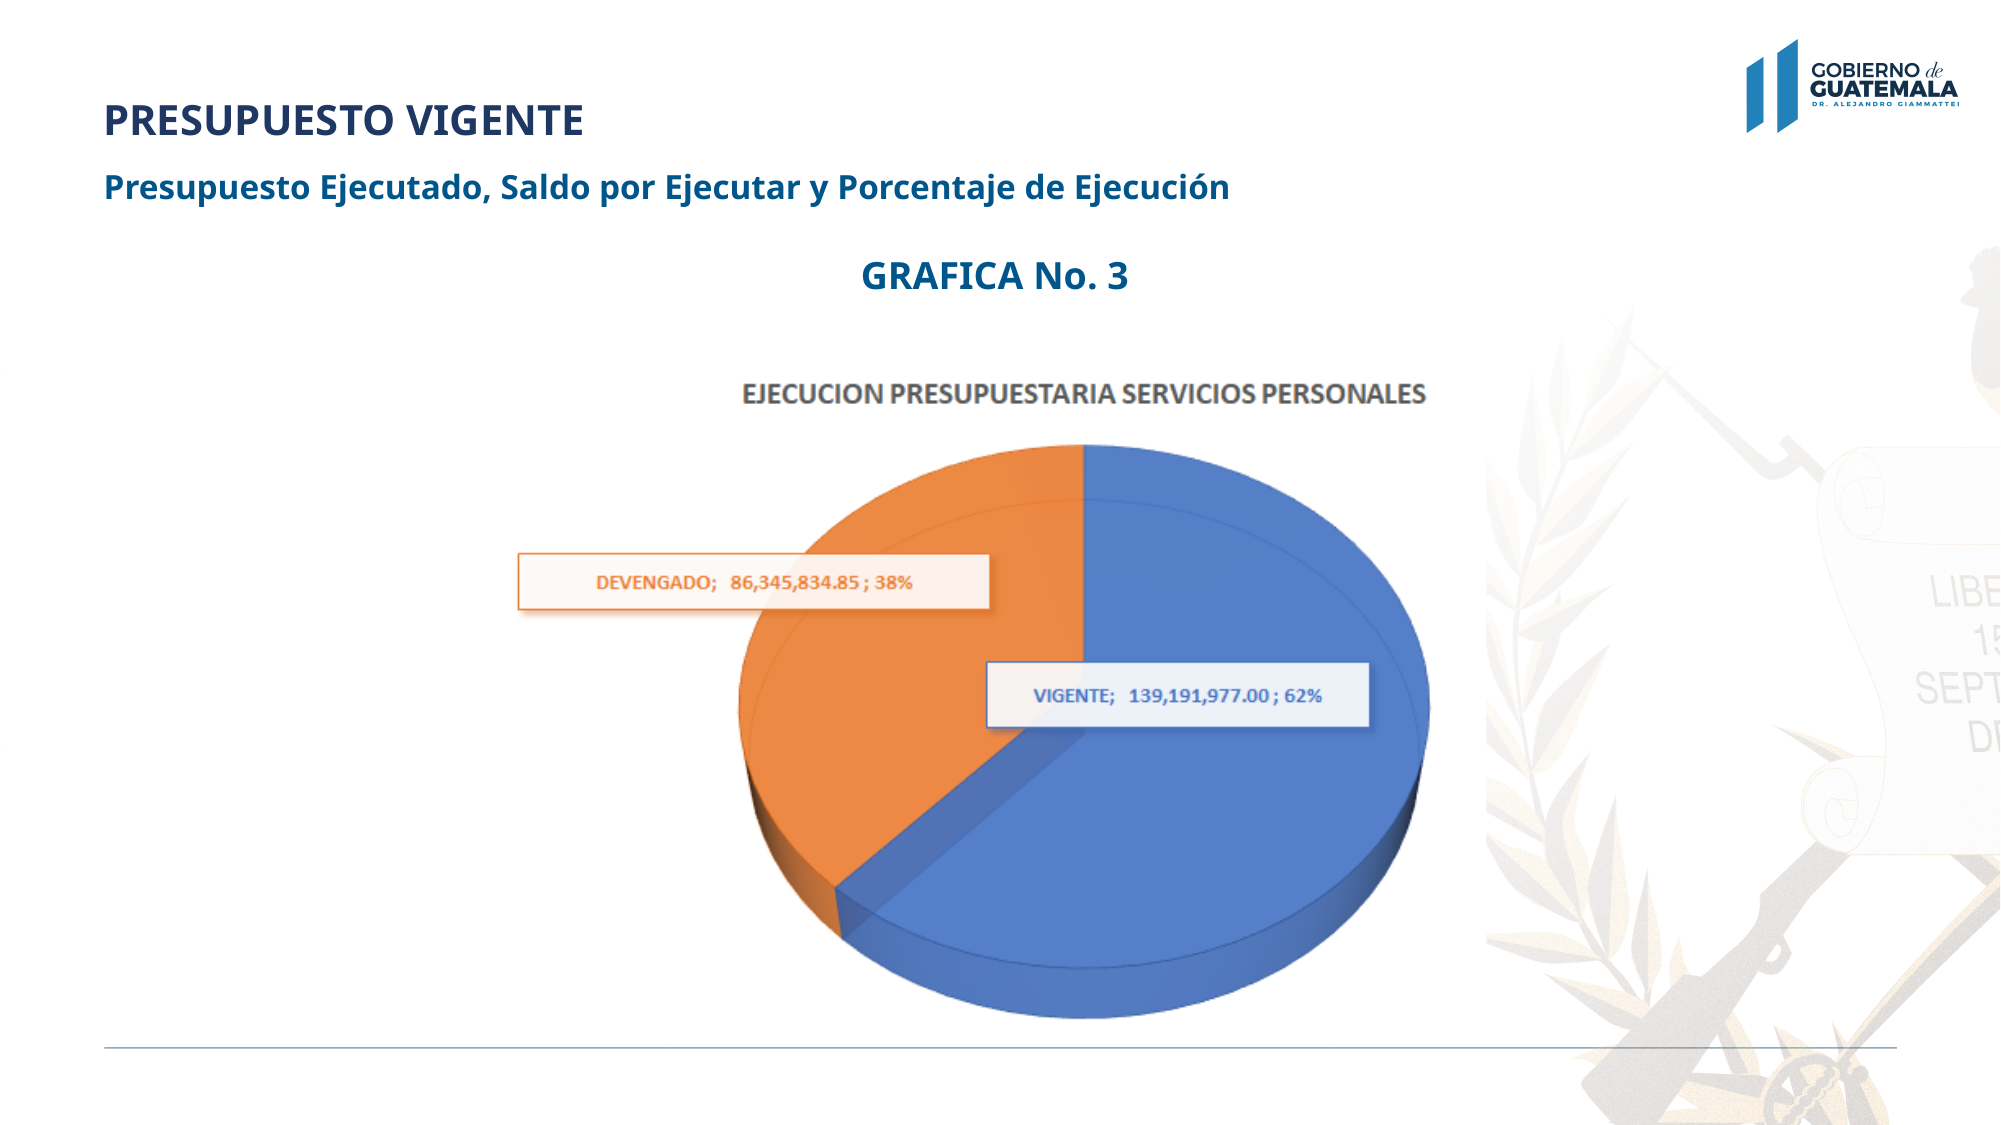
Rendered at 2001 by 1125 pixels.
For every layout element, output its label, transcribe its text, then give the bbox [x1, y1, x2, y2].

title PRESUPUESTO VIGENTE [88, 63, 899, 158]
text_box GRAFICA No. 3 [107, 251, 1893, 297]
text_box Presupuesto Ejecutado, Saldo por Ejecutar y Porcentaje de Ejecución [88, 158, 1322, 214]
picture [0, 0, 2001, 1125]
